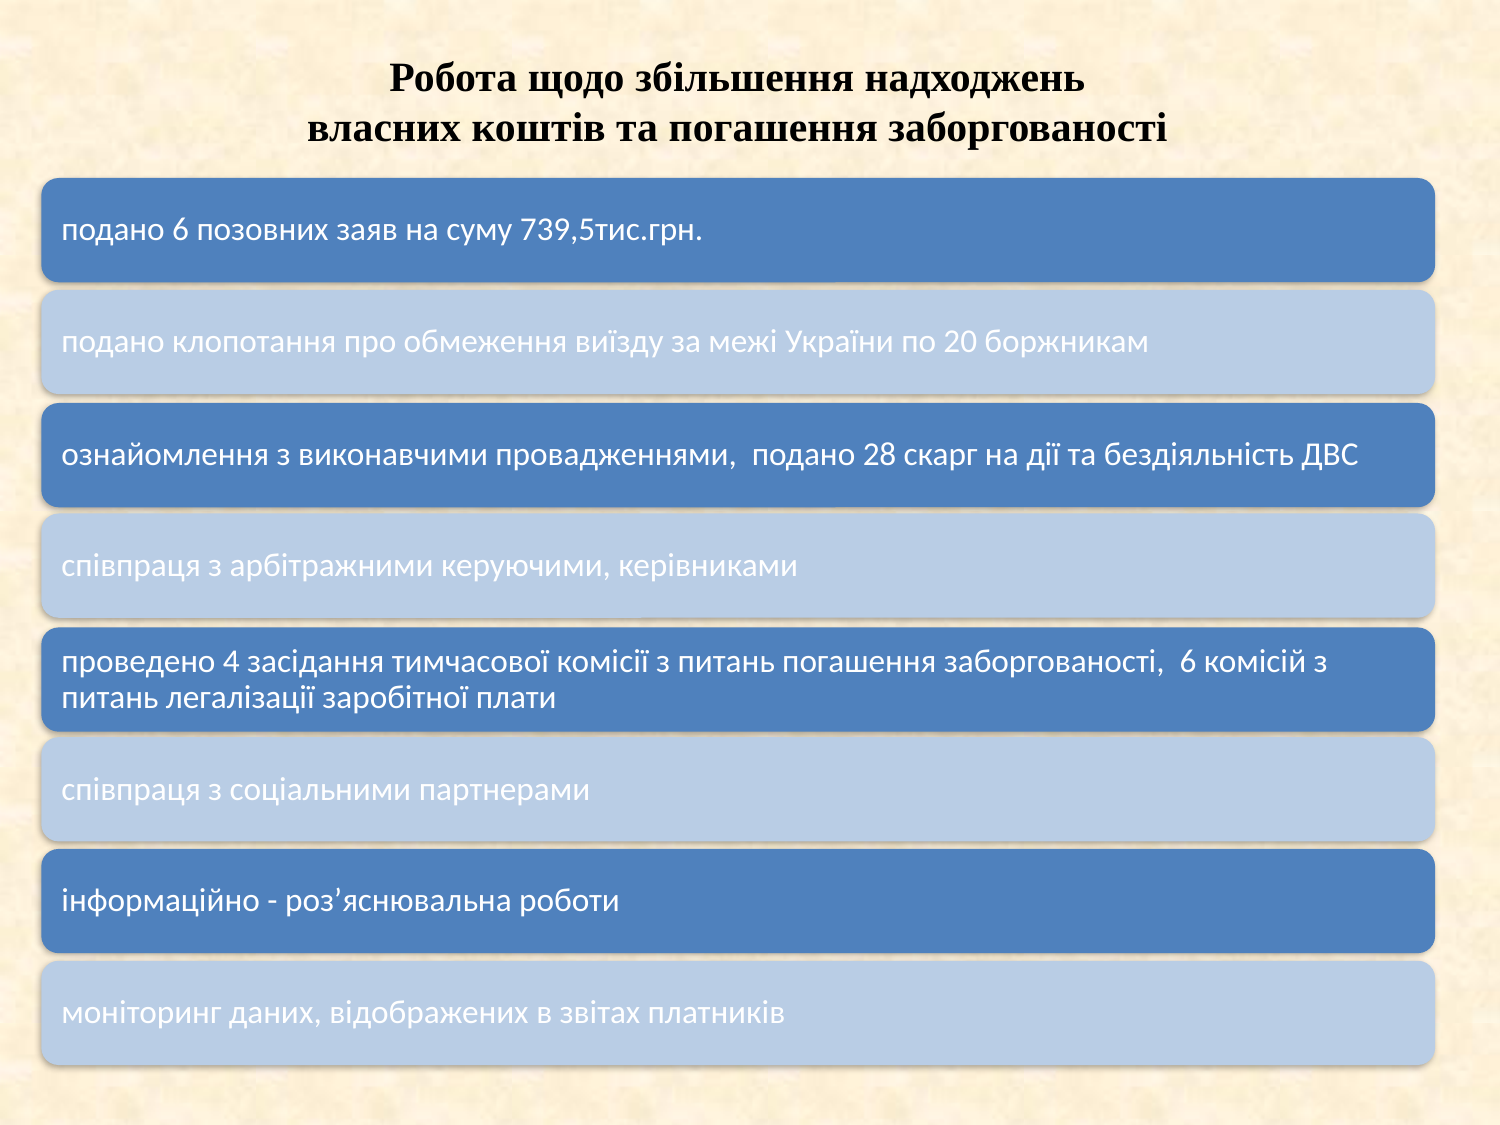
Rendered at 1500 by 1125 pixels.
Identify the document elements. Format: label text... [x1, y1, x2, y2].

picture [0, 0, 1500, 1125]
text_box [41, 160, 1436, 1083]
text_box Робота щодо збільшення надходжень власних коштів та погашення заборгованості [53, 42, 1432, 159]
